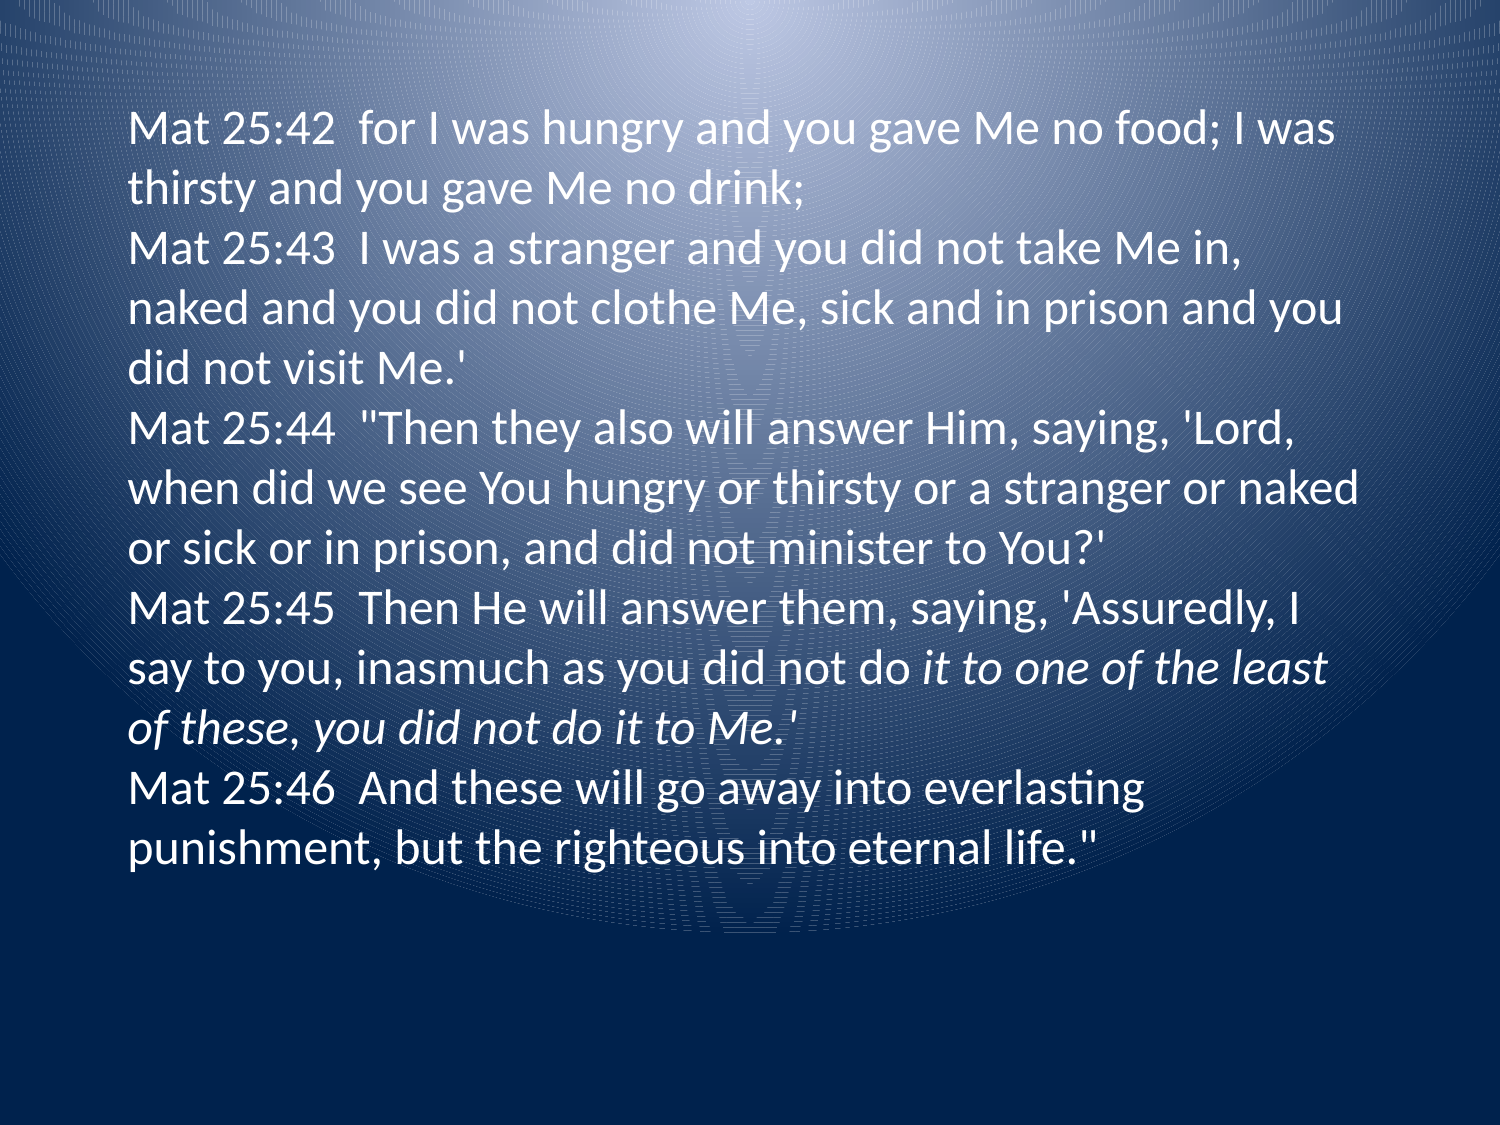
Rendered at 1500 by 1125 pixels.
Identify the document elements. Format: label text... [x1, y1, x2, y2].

text_box Mat 25:42 for I was hungry and you gave Me no food; I was thirsty and you gave Me no drink; Mat 25:43 I was a stranger and you did not take Me in, naked and you did not clothe Me, sick and in prison and you did not visit Me.' Mat 25:44 "Then they also will answer Him, saying, 'Lord, when did we see You hungry or thirsty or a stranger or naked or sick or in prison, and did not minister to You?' Mat 25:45 Then He will answer them, saying, 'Assuredly, I say to you, inasmuch as you did not do it to one of the least of these, you did not do it to Me.' Mat 25:46 And these will go away into everlasting punishment, but the righteous into eternal life." [112, 87, 1388, 883]
